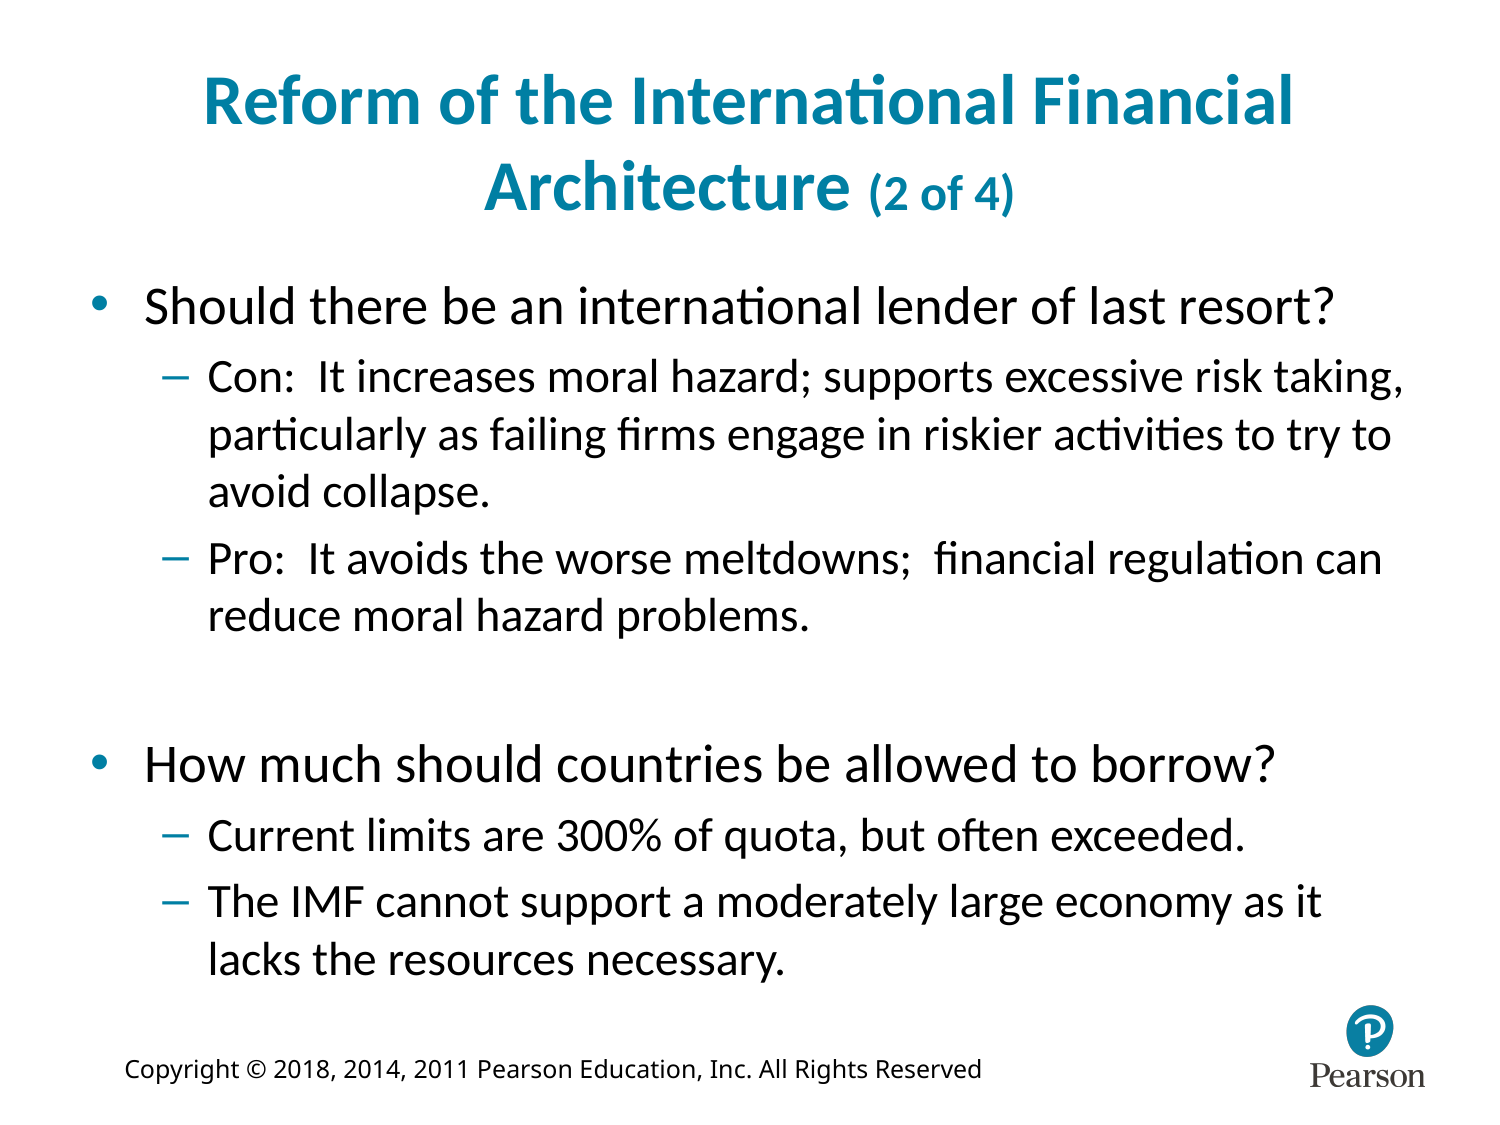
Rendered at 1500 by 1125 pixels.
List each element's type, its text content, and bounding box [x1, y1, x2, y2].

picture [1356, 1015, 1385, 1042]
picture [1310, 1005, 1425, 1087]
title Reform of the International Financial Architecture (2 of 4) [75, 45, 1425, 233]
list Should there be an international lender of last resort? Con: It increases moral hazard; supports excessive risk taking, particularly as failing firms engage in riskier activities to try to avoid collapse. Pro: It avoids the worse meltdowns; financial regulation can reduce moral hazard problems. How much should countries be allowed to borrow? Current limits are 300% of quota, but often exceeded. The IMF cannot support a moderately large economy as it lacks the resources necessary. [75, 262, 1425, 1005]
